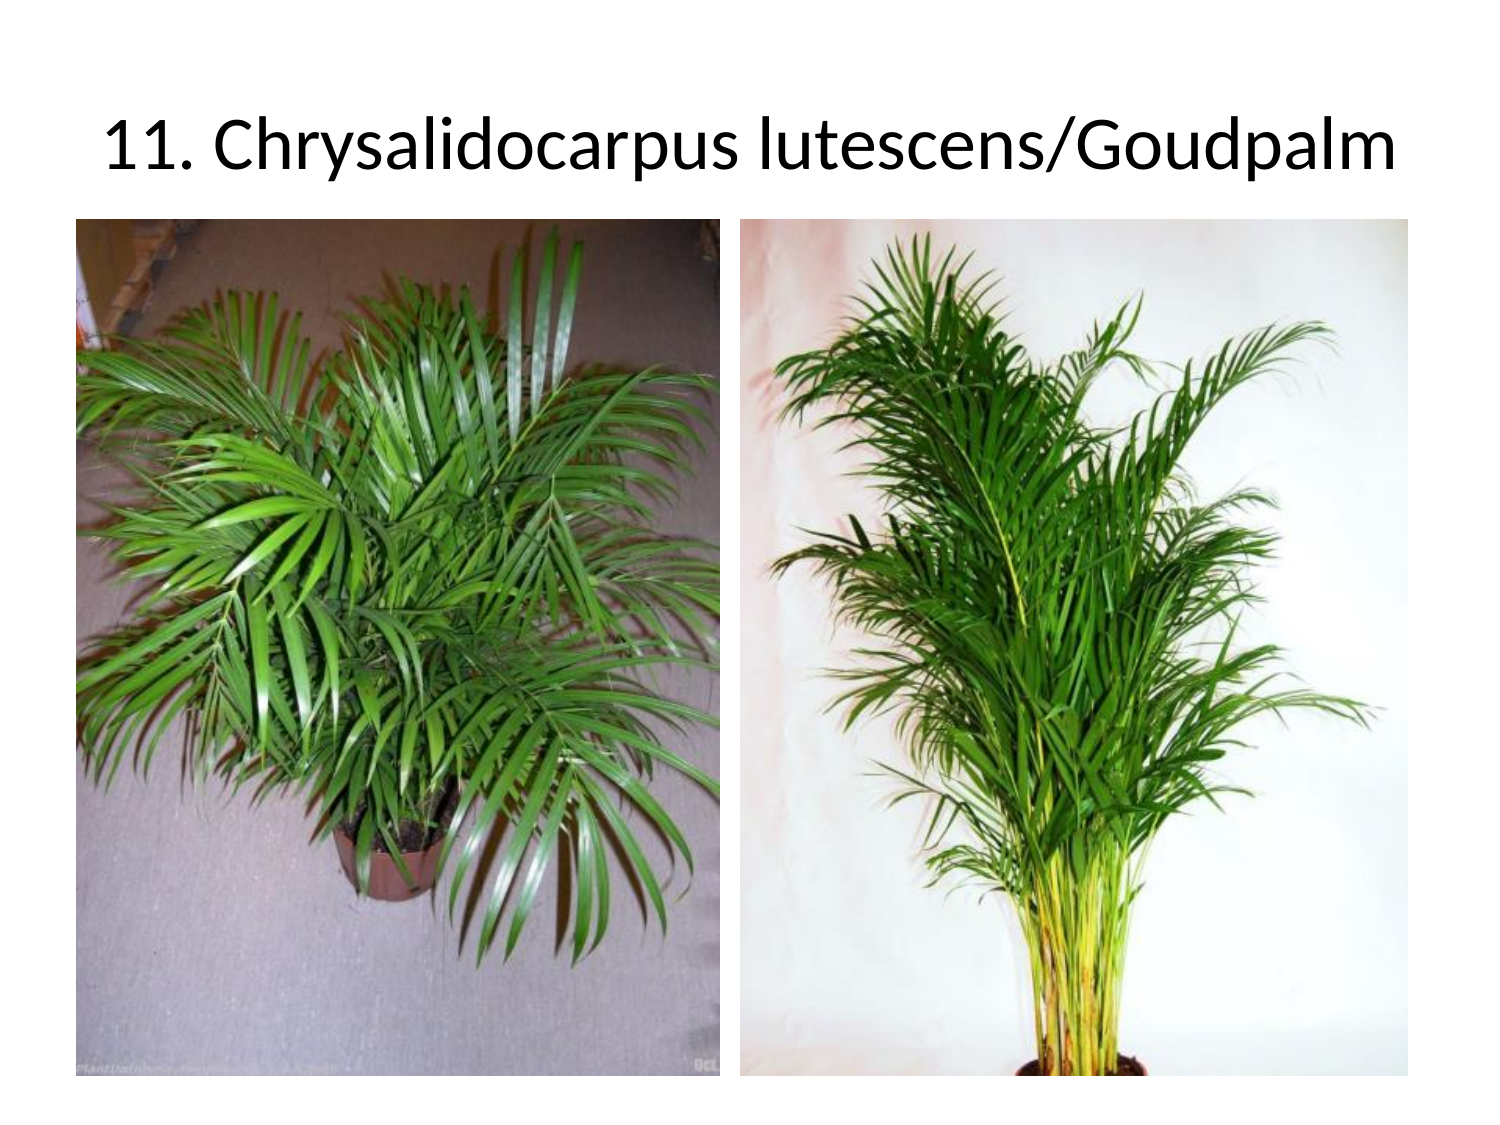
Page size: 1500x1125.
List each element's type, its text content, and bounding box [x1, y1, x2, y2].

title 11. Chrysalidocarpus lutescens/Goudpalm [75, 45, 1425, 233]
picture [76, 219, 720, 1076]
picture [740, 219, 1408, 1076]
